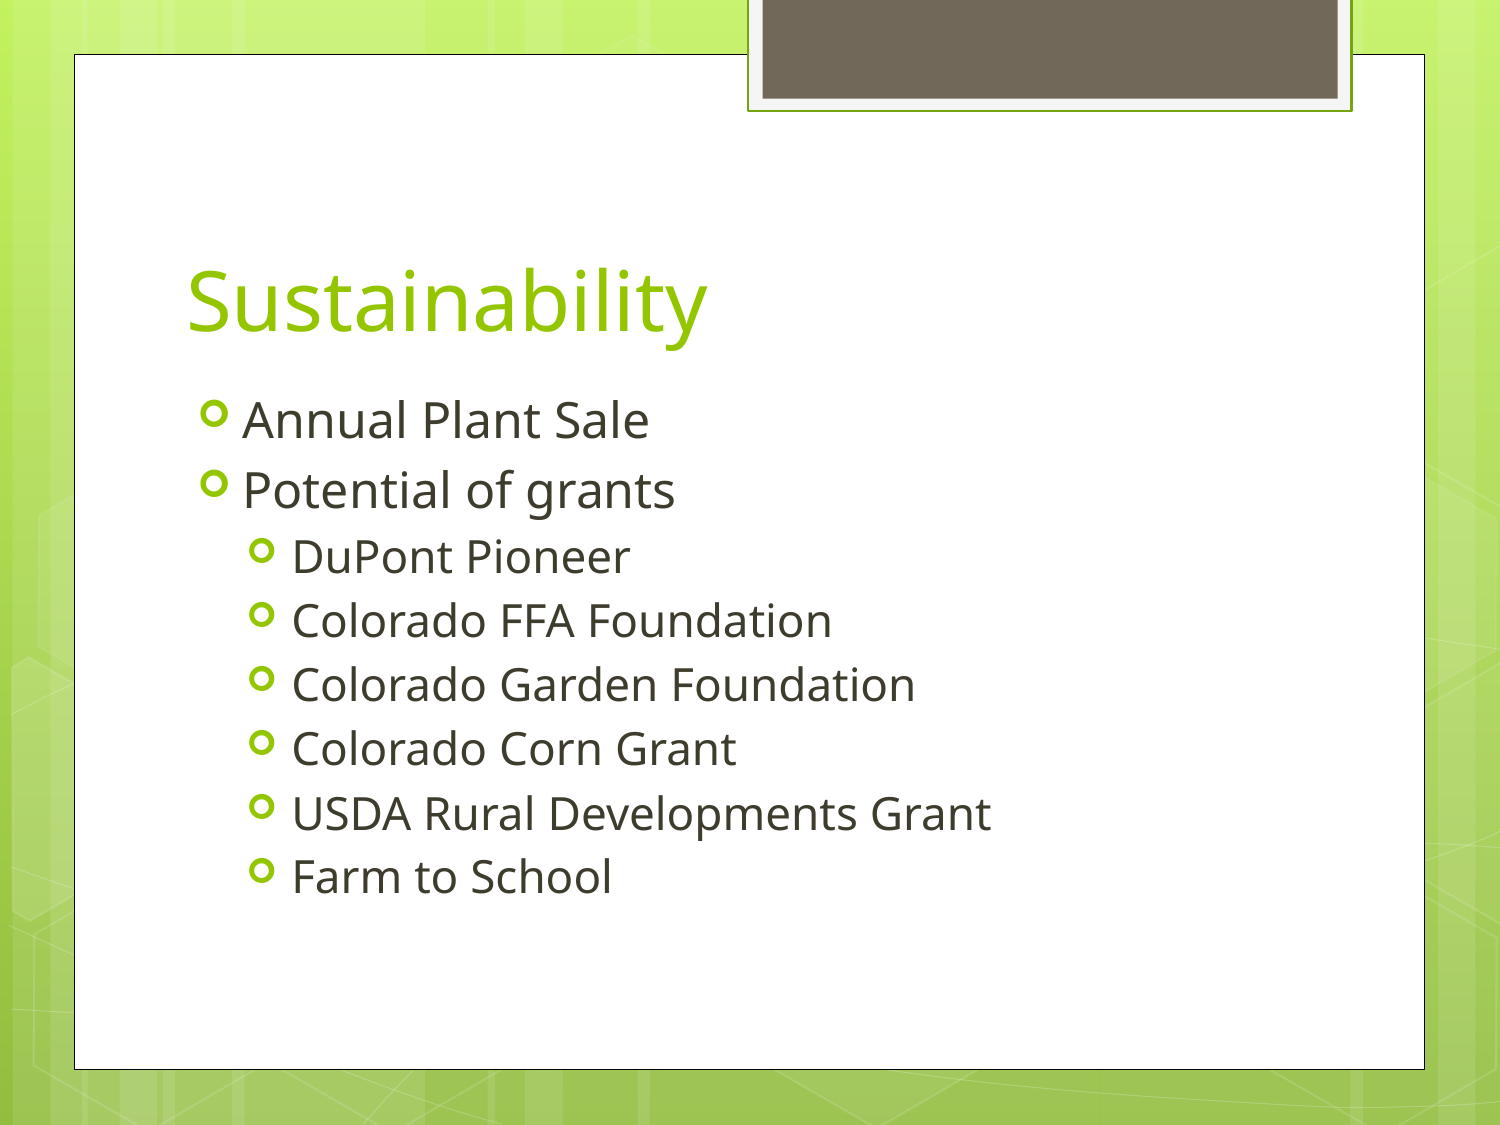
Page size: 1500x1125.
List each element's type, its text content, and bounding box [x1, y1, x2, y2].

title Sustainability [171, 168, 1324, 357]
list Annual Plant Sale Potential of grants DuPont Pioneer Colorado FFA Foundation Colorado Garden Foundation Colorado Corn Grant USDA Rural Developments Grant Farm to School [171, 381, 1283, 957]
